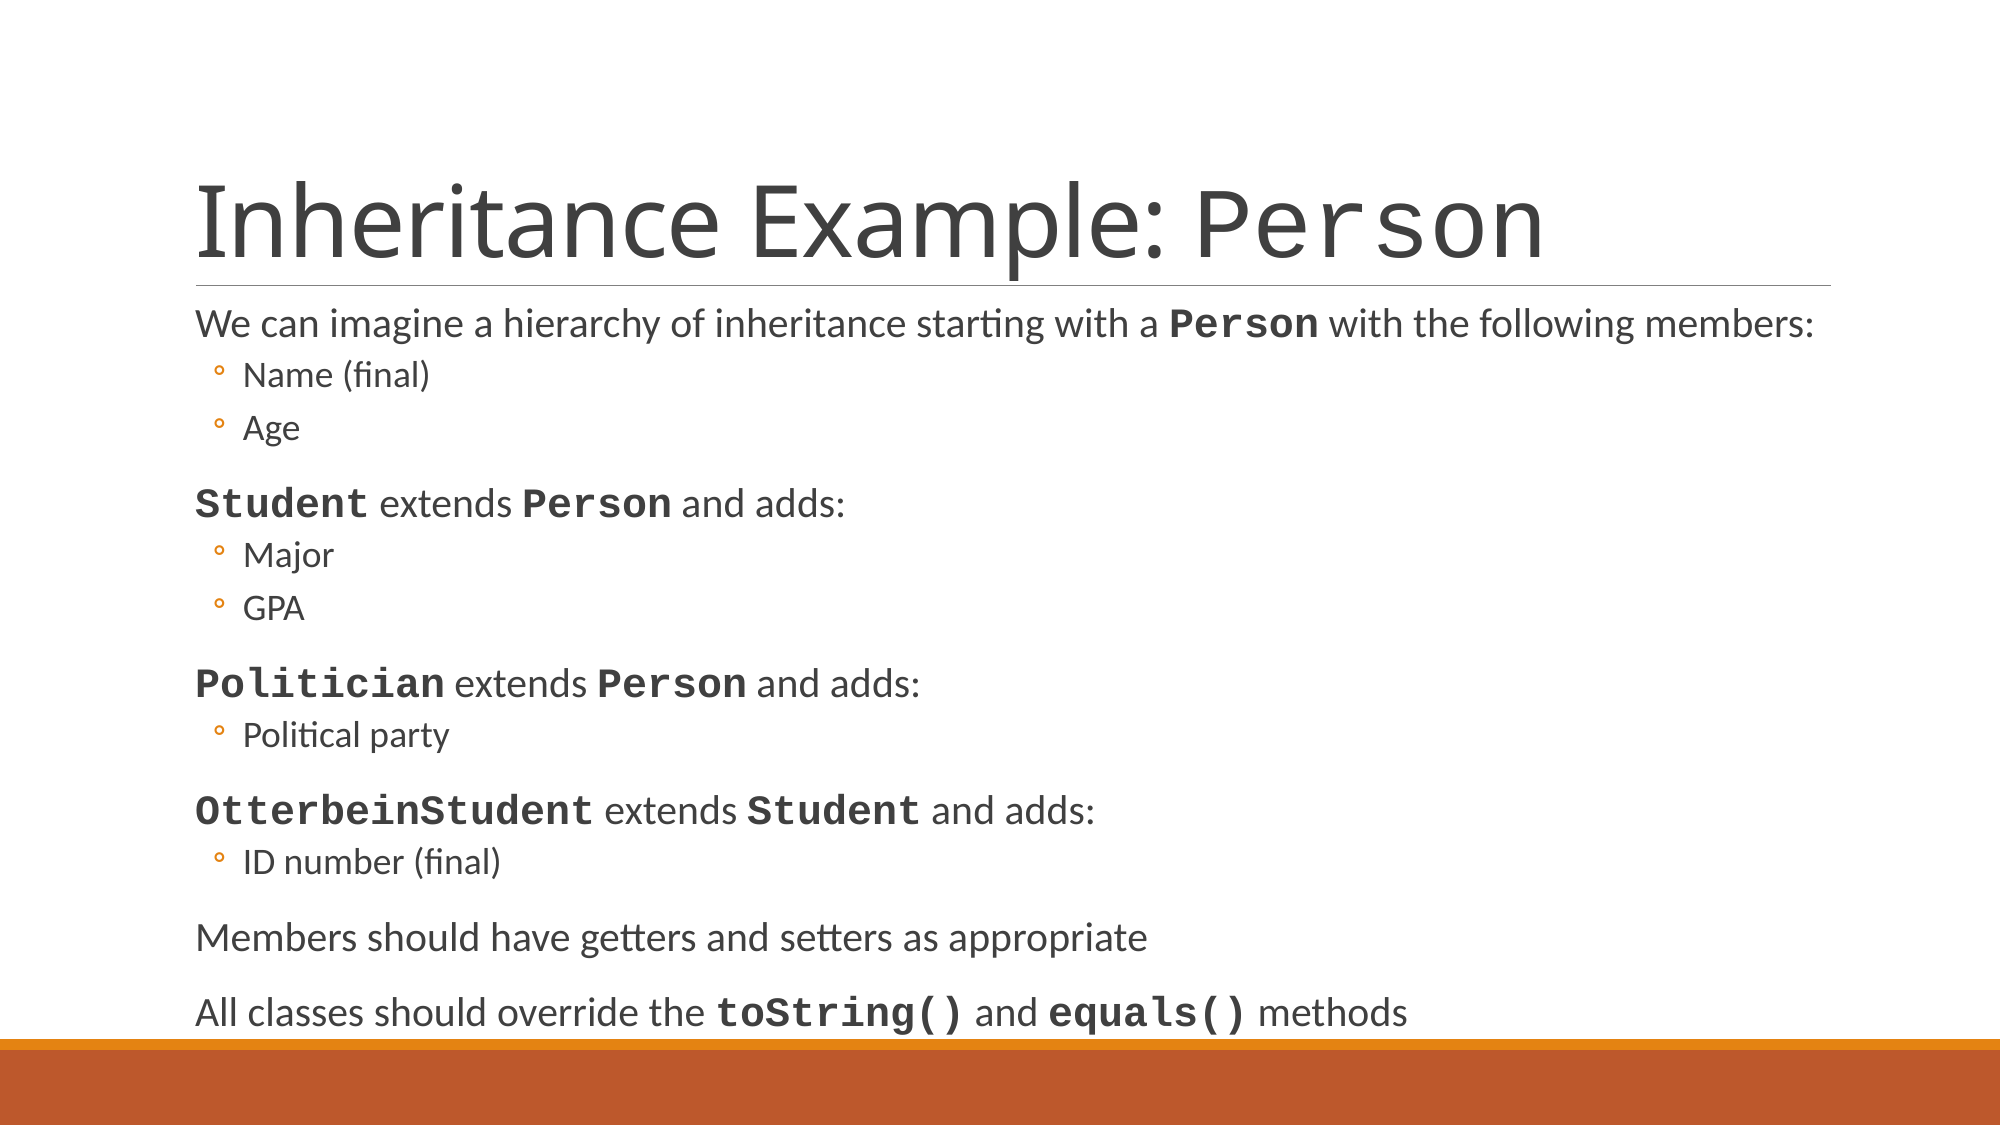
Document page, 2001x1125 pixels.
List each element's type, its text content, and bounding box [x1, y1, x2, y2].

title Inheritance Example: Person [180, 47, 1830, 285]
list We can imagine a hierarchy of inheritance starting with a Person with the following members: Name (final) Age Student extends Person and adds: Major GPA Politician extends Person and adds: Political party OtterbeinStudent extends Student and adds: ID number (final) Members should have getters and setters as appropriate All classes should override the toString() and equals() methods [180, 293, 1830, 1041]
